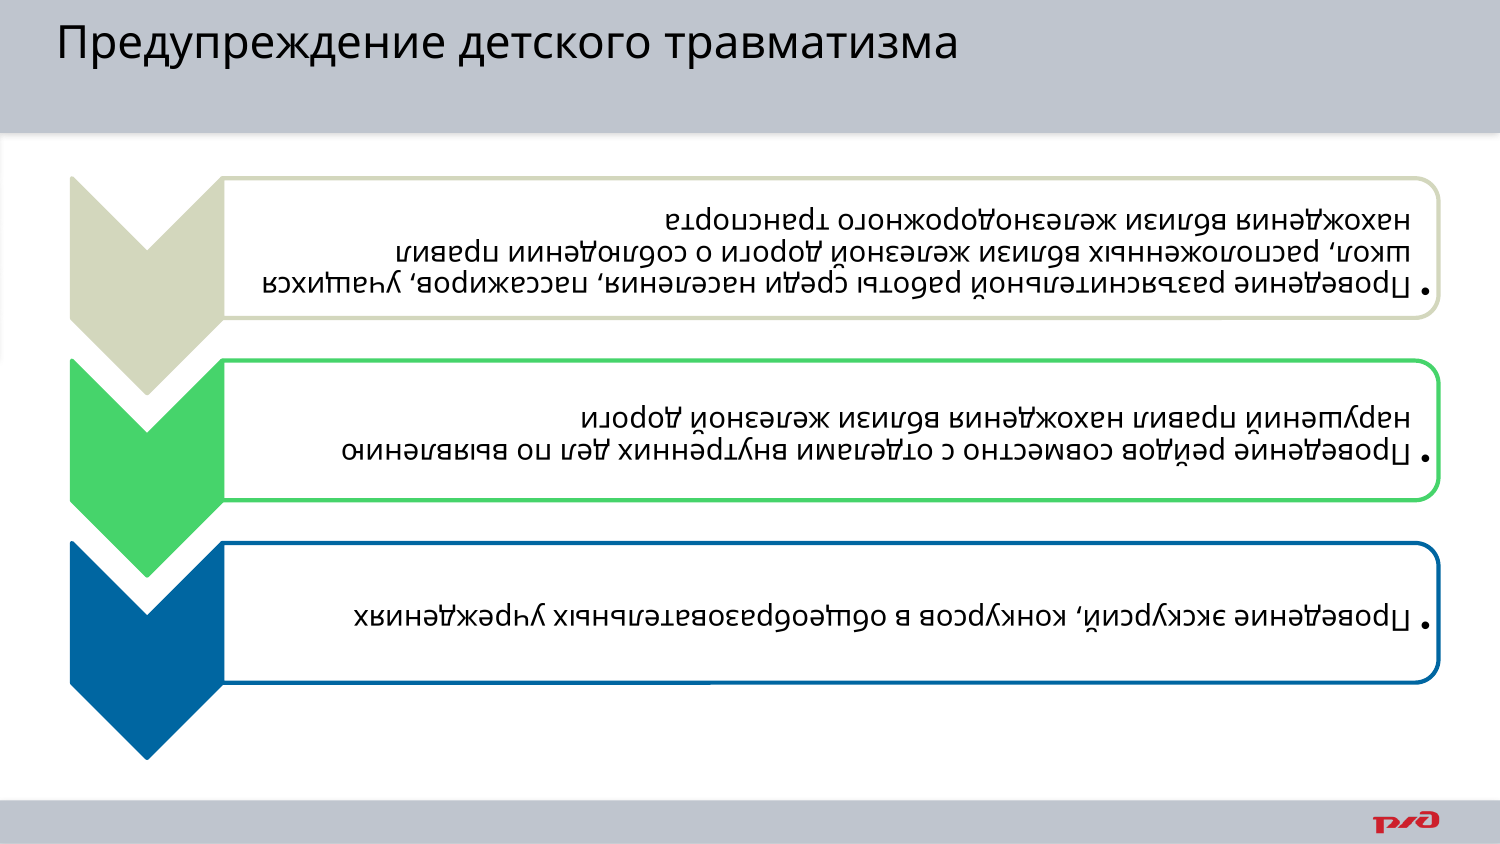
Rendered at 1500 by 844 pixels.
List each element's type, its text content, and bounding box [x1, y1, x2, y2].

picture [1358, 800, 1453, 844]
title Предупреждение детского травматизма [55, 12, 1444, 139]
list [71, 177, 1439, 759]
